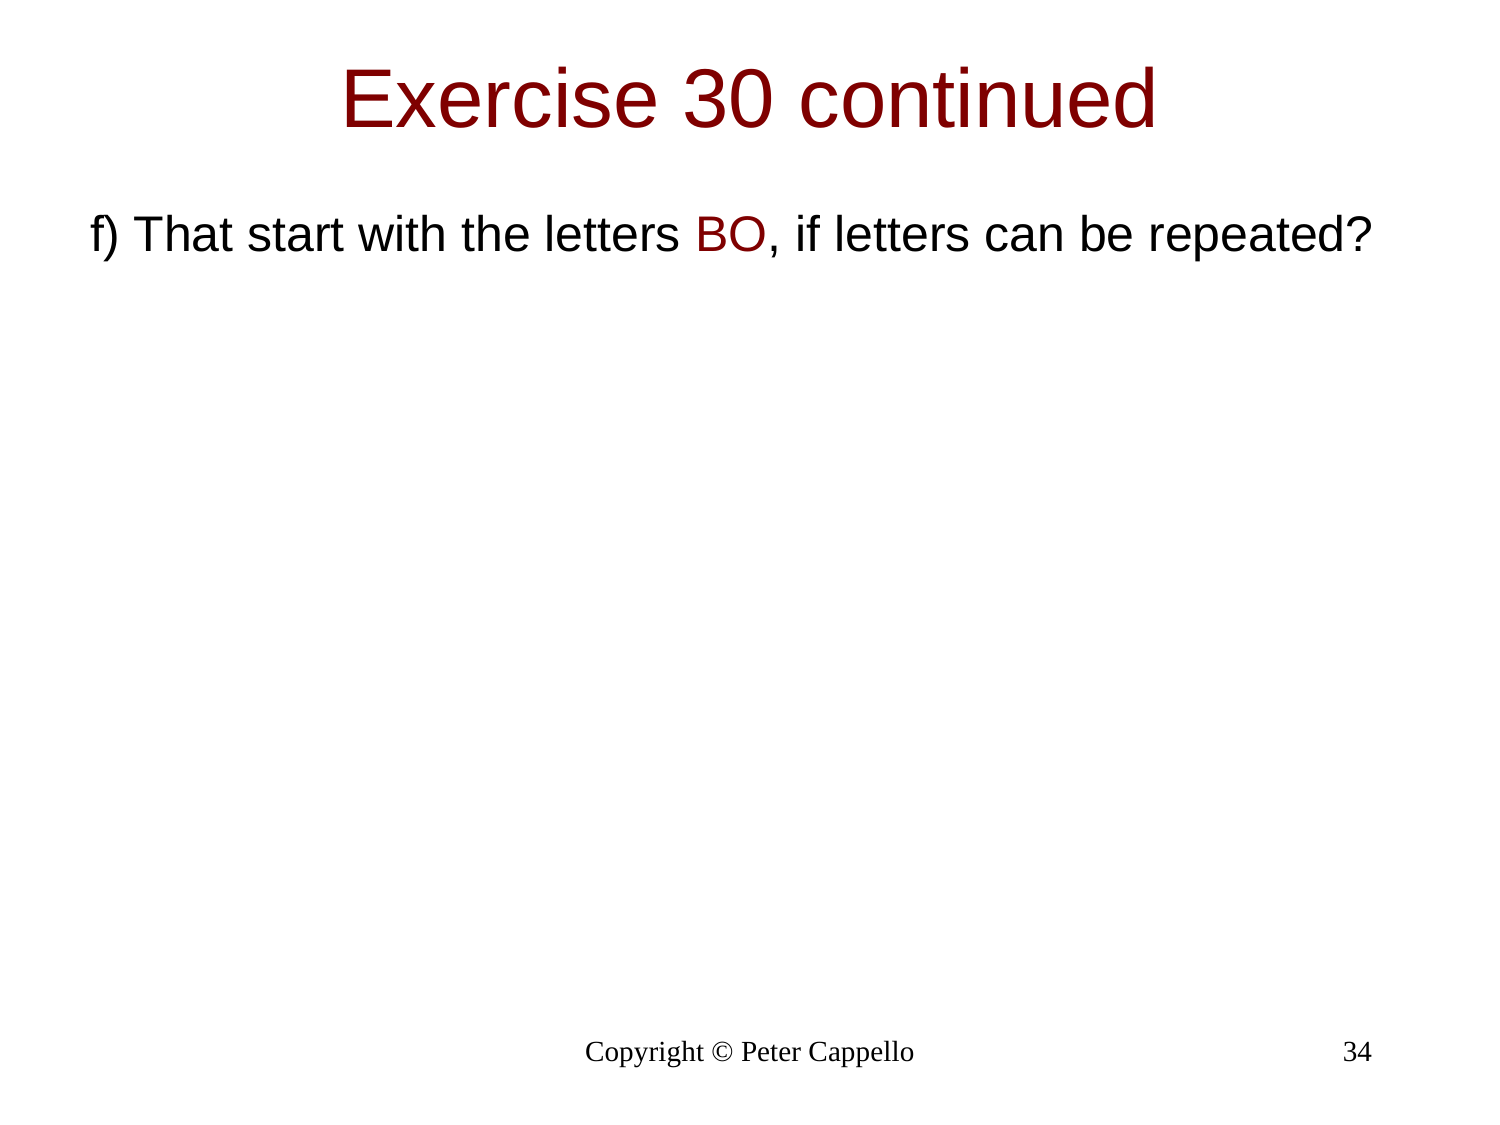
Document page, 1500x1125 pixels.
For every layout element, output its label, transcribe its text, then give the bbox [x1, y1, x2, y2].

footer Copyright © Peter Cappello [512, 1025, 988, 1100]
title Exercise 30 continued [112, 0, 1388, 187]
list f) That start with the letters BO, if letters can be repeated? [0, 187, 1500, 1013]
slide_number 34 [1074, 1025, 1388, 1100]
